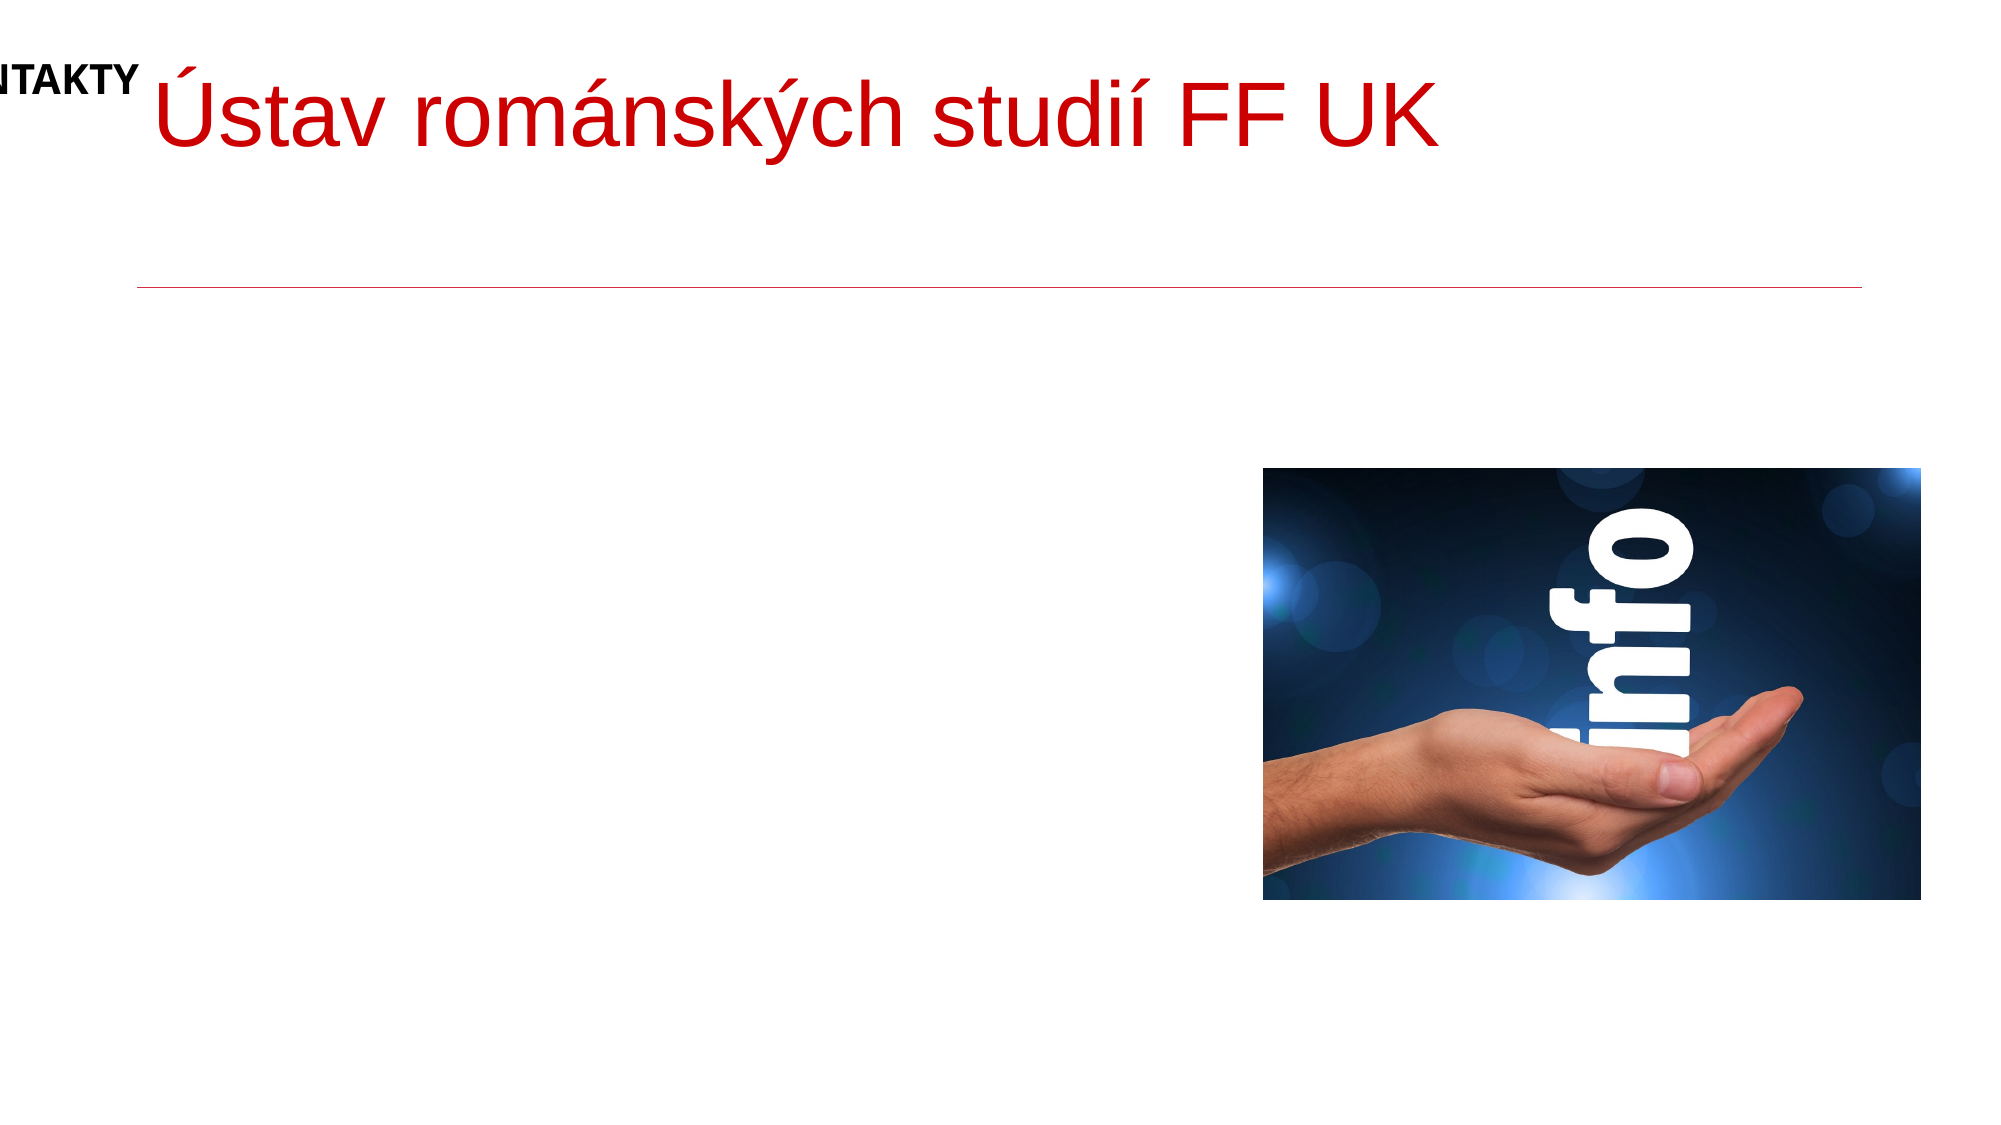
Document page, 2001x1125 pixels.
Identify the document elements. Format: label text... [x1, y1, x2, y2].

title Ústav románských studií FF UK [137, 59, 1863, 278]
picture [1263, 468, 1921, 900]
